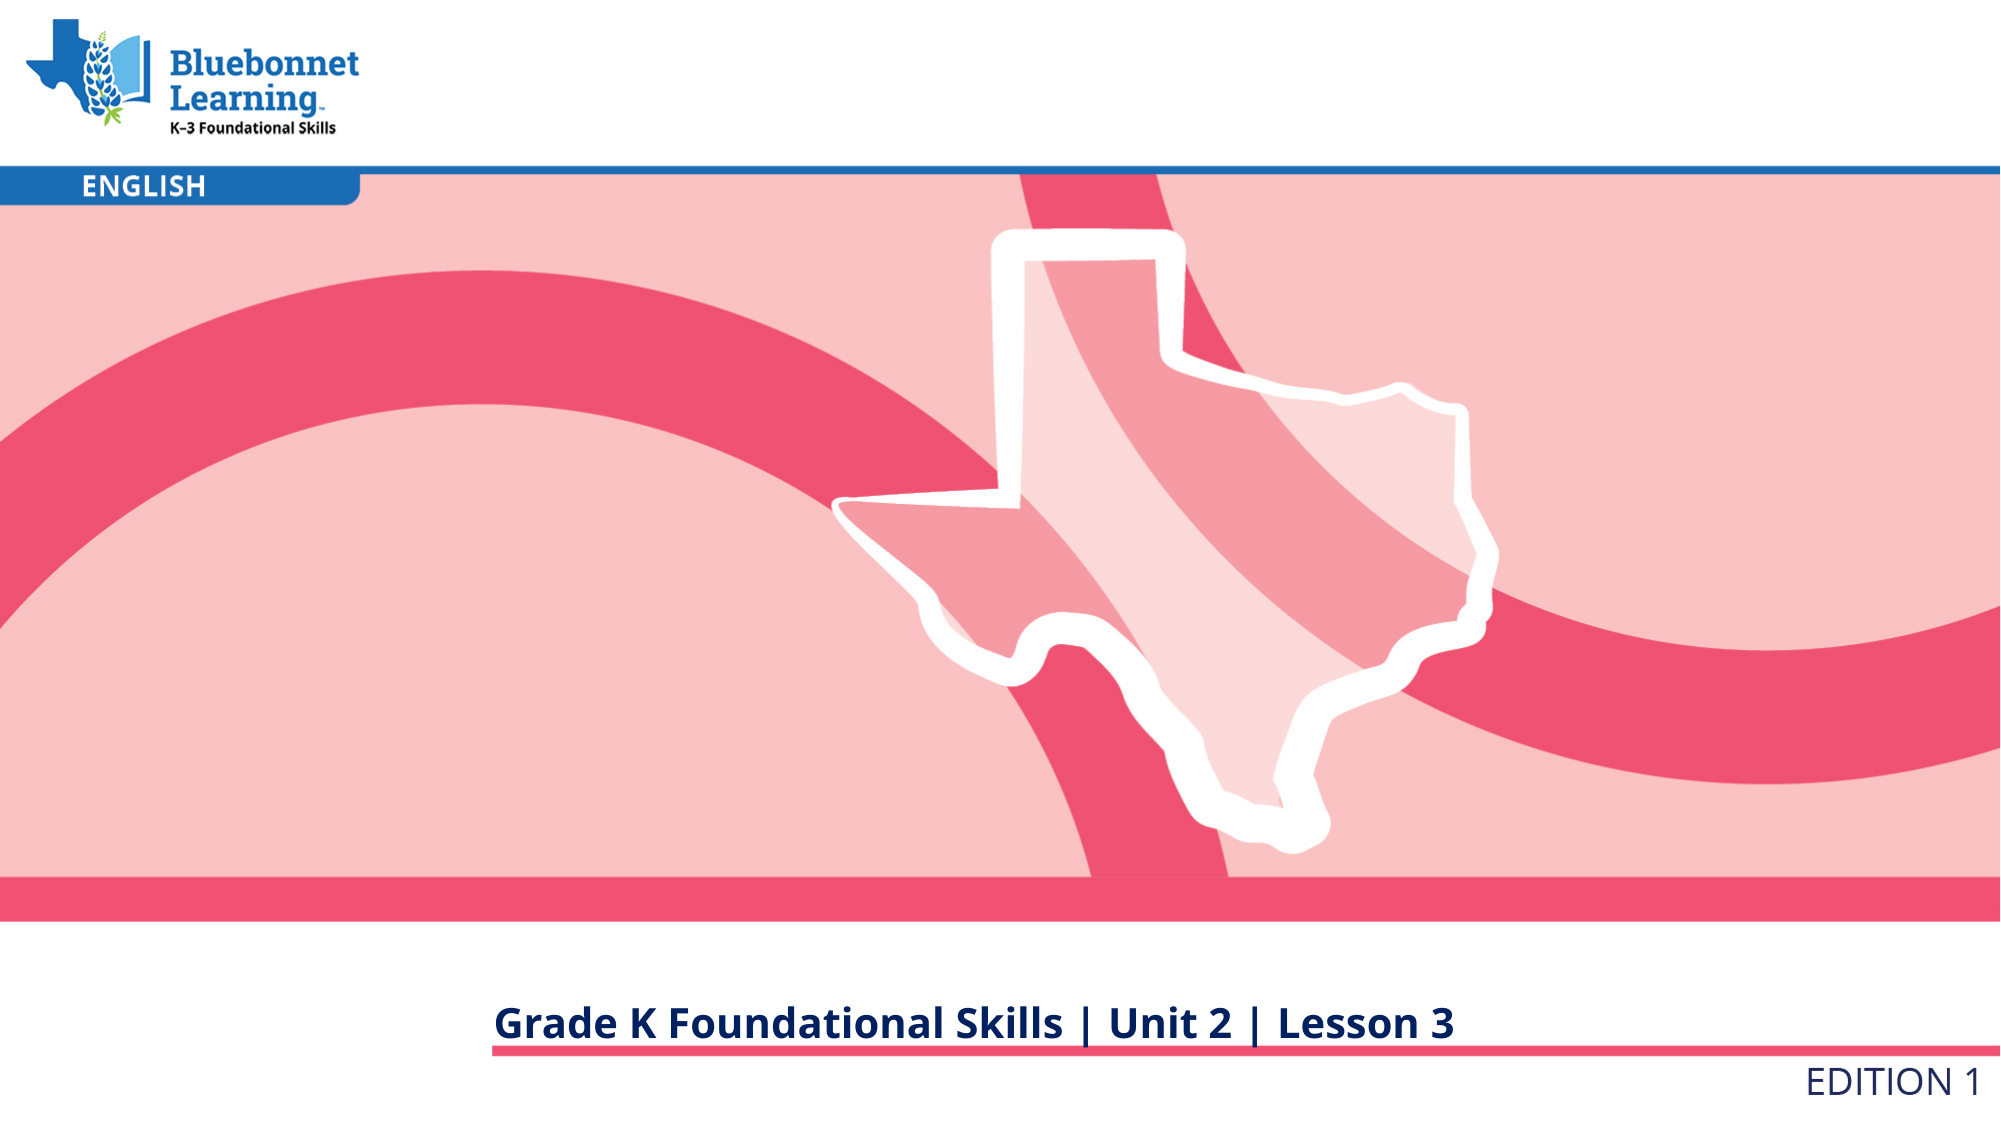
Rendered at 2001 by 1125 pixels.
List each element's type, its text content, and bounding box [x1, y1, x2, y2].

title Grade K Foundational Skills | Unit 2 | Lesson 3 [481, 969, 1974, 1056]
picture [0, 0, 2001, 1125]
